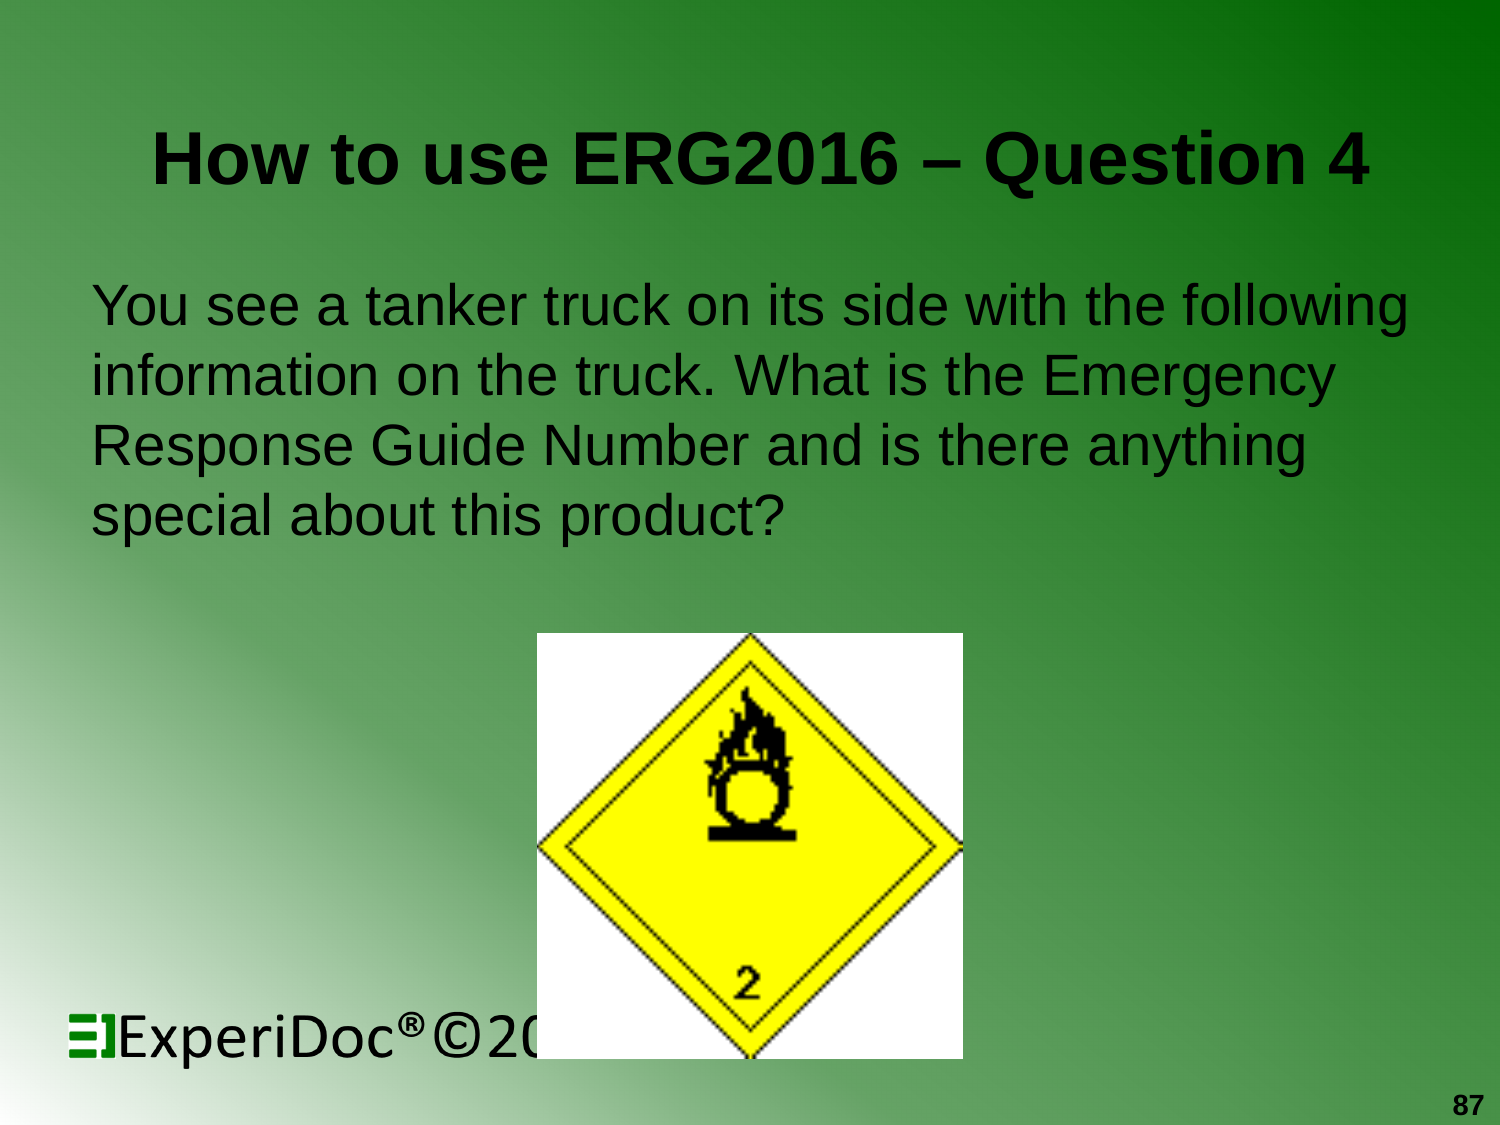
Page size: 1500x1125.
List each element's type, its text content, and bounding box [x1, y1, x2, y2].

list You see a tanker truck on its side with the following information on the truck. What is the Emergency Response Guide Number and is there anything special about this product? [76, 259, 1436, 956]
slide_number 87 [1393, 1078, 1500, 1125]
title How to use ERG2016 – Question 4 [136, 101, 1483, 232]
picture [0, 0, 1500, 1125]
